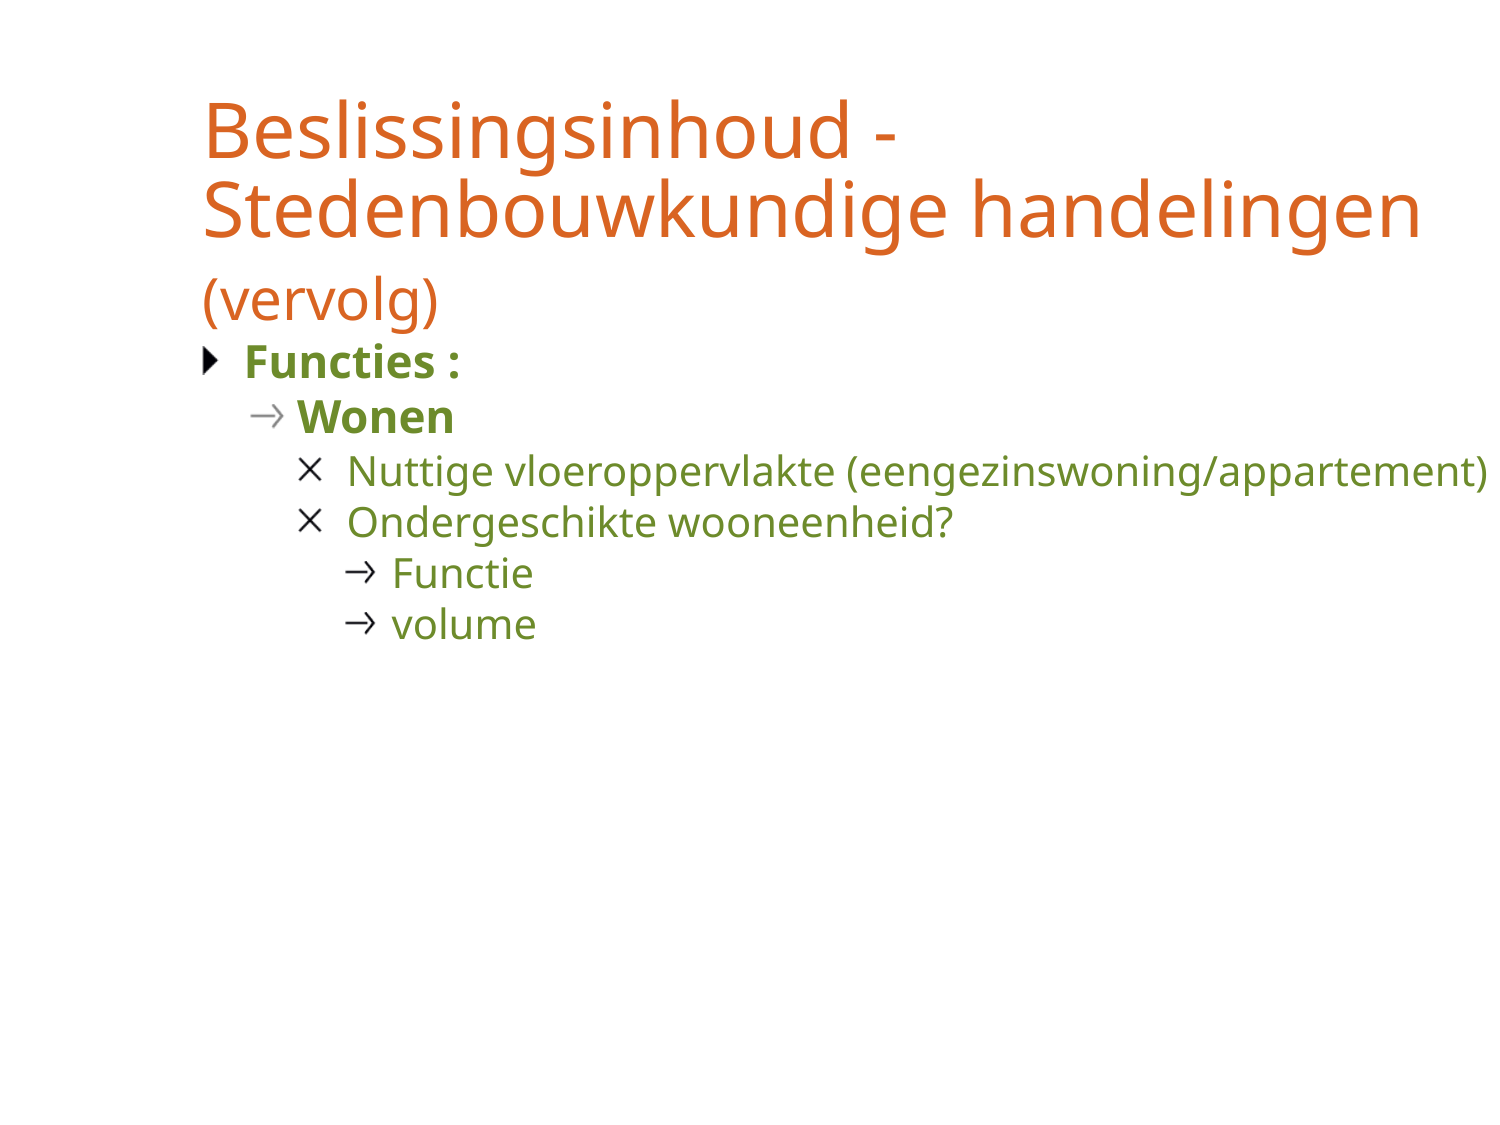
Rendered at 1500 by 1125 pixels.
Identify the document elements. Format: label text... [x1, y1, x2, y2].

picture [297, 508, 347, 534]
picture [344, 612, 387, 635]
picture [297, 457, 347, 483]
picture [344, 561, 387, 584]
picture [249, 404, 297, 429]
picture [202, 346, 244, 375]
list Functies : Wonen Nuttige vloeroppervlakte (eengezinswoning/appartement) Ondergeschikte wooneenheid? Functie volume [202, 277, 1500, 880]
title Beslissingsinhoud - Stedenbouwkundige handelingen (vervolg) [202, 94, 1500, 277]
